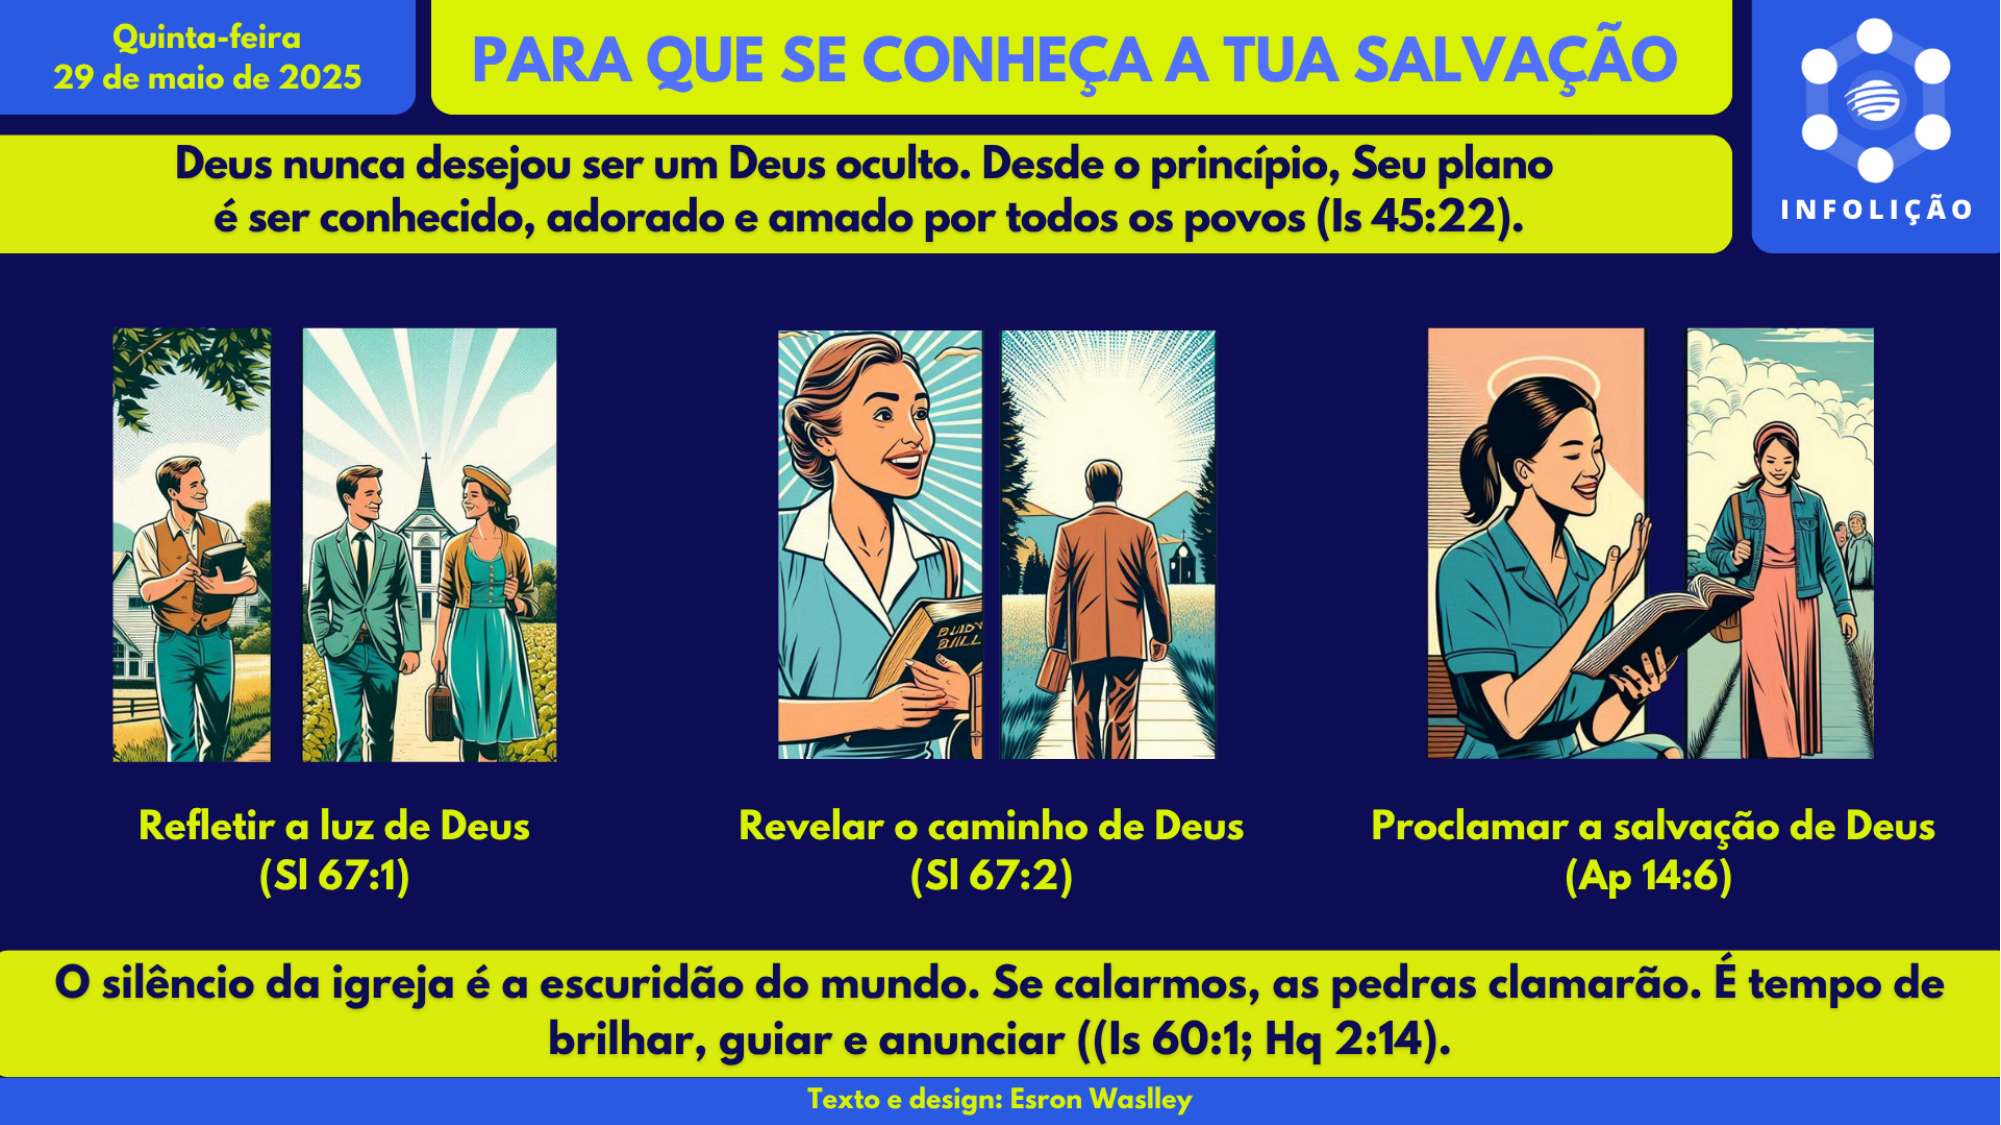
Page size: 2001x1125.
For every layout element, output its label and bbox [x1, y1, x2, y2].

list [0, 0, 2000, 1125]
